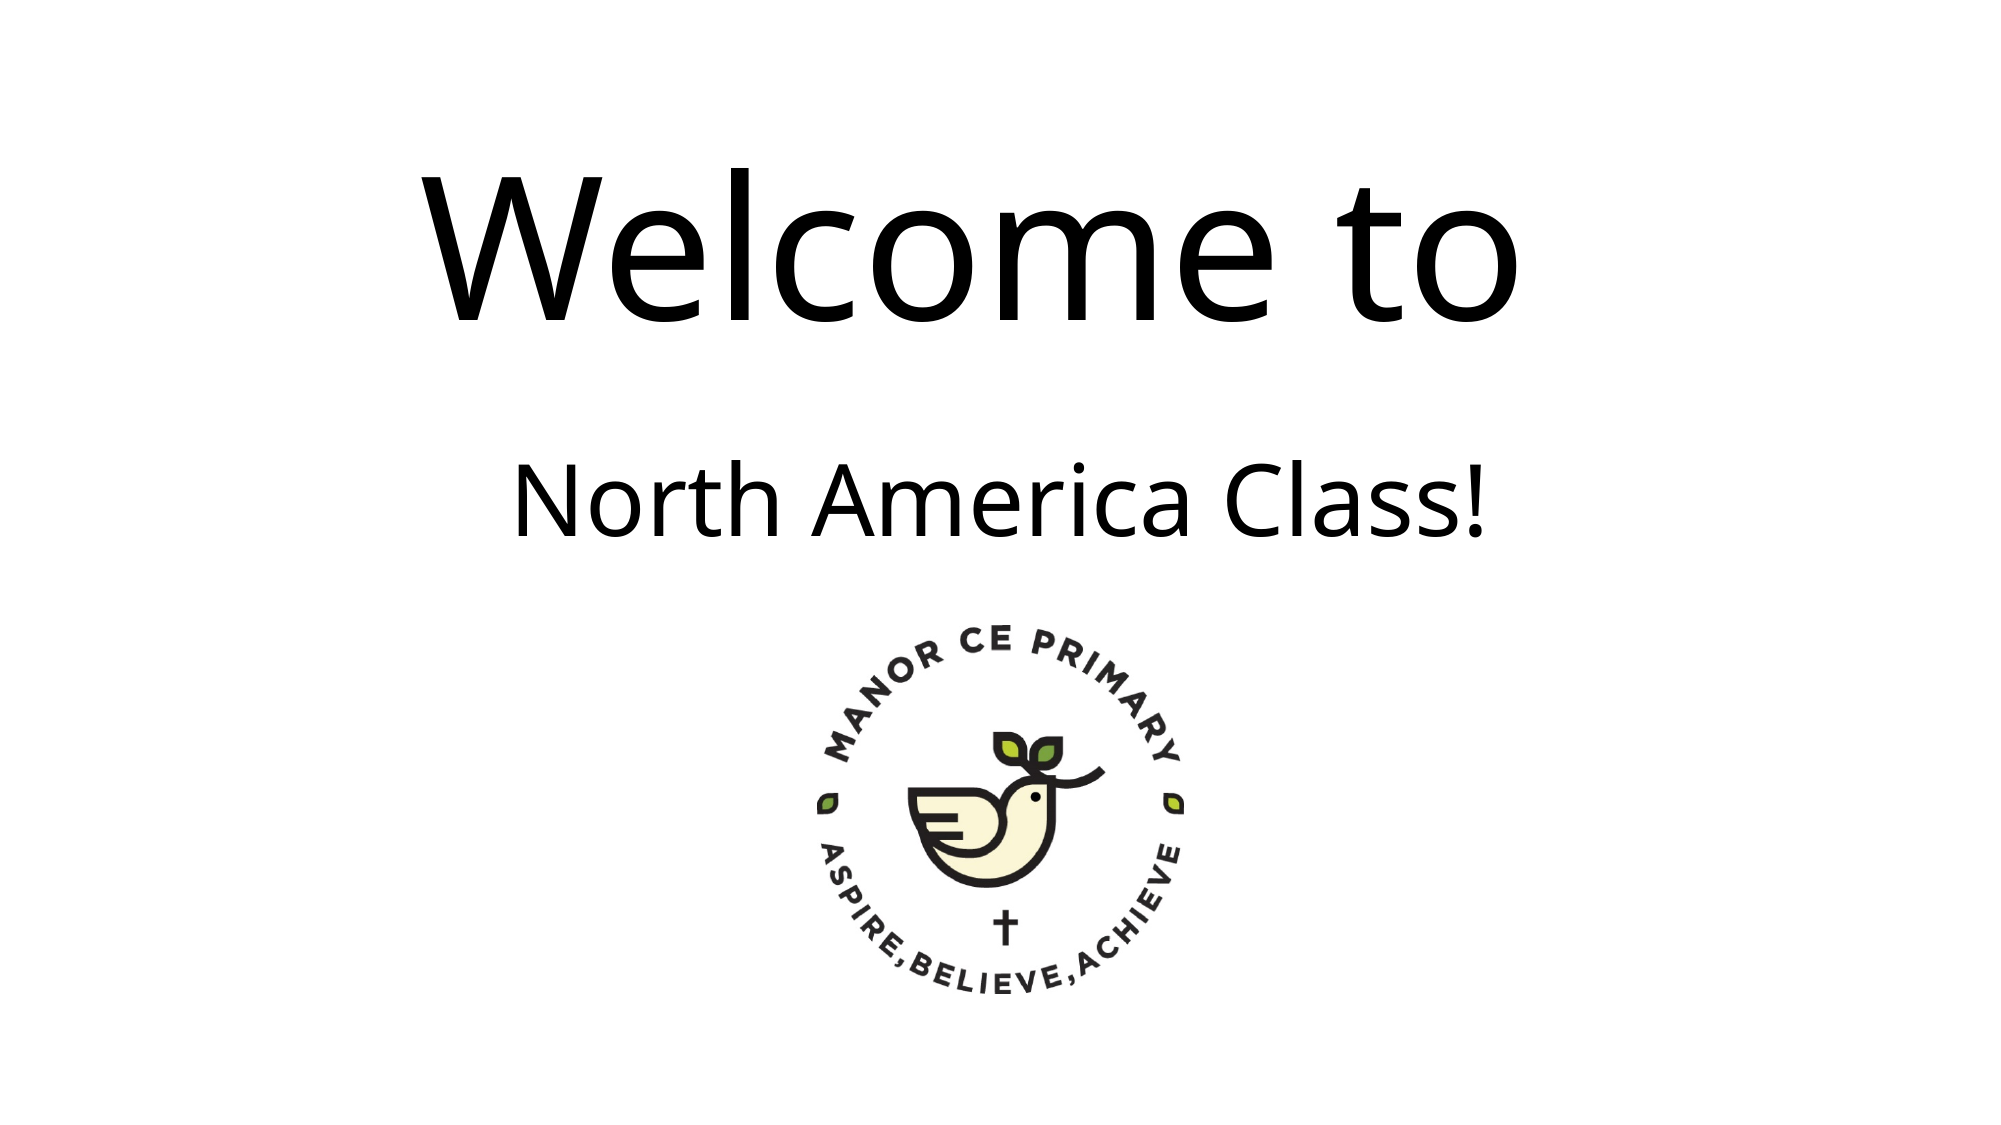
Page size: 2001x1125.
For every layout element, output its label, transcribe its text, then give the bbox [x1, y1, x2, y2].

title Welcome to [249, 61, 1750, 372]
picture [816, 625, 1184, 994]
subtitle North America Class! [249, 442, 1750, 714]
